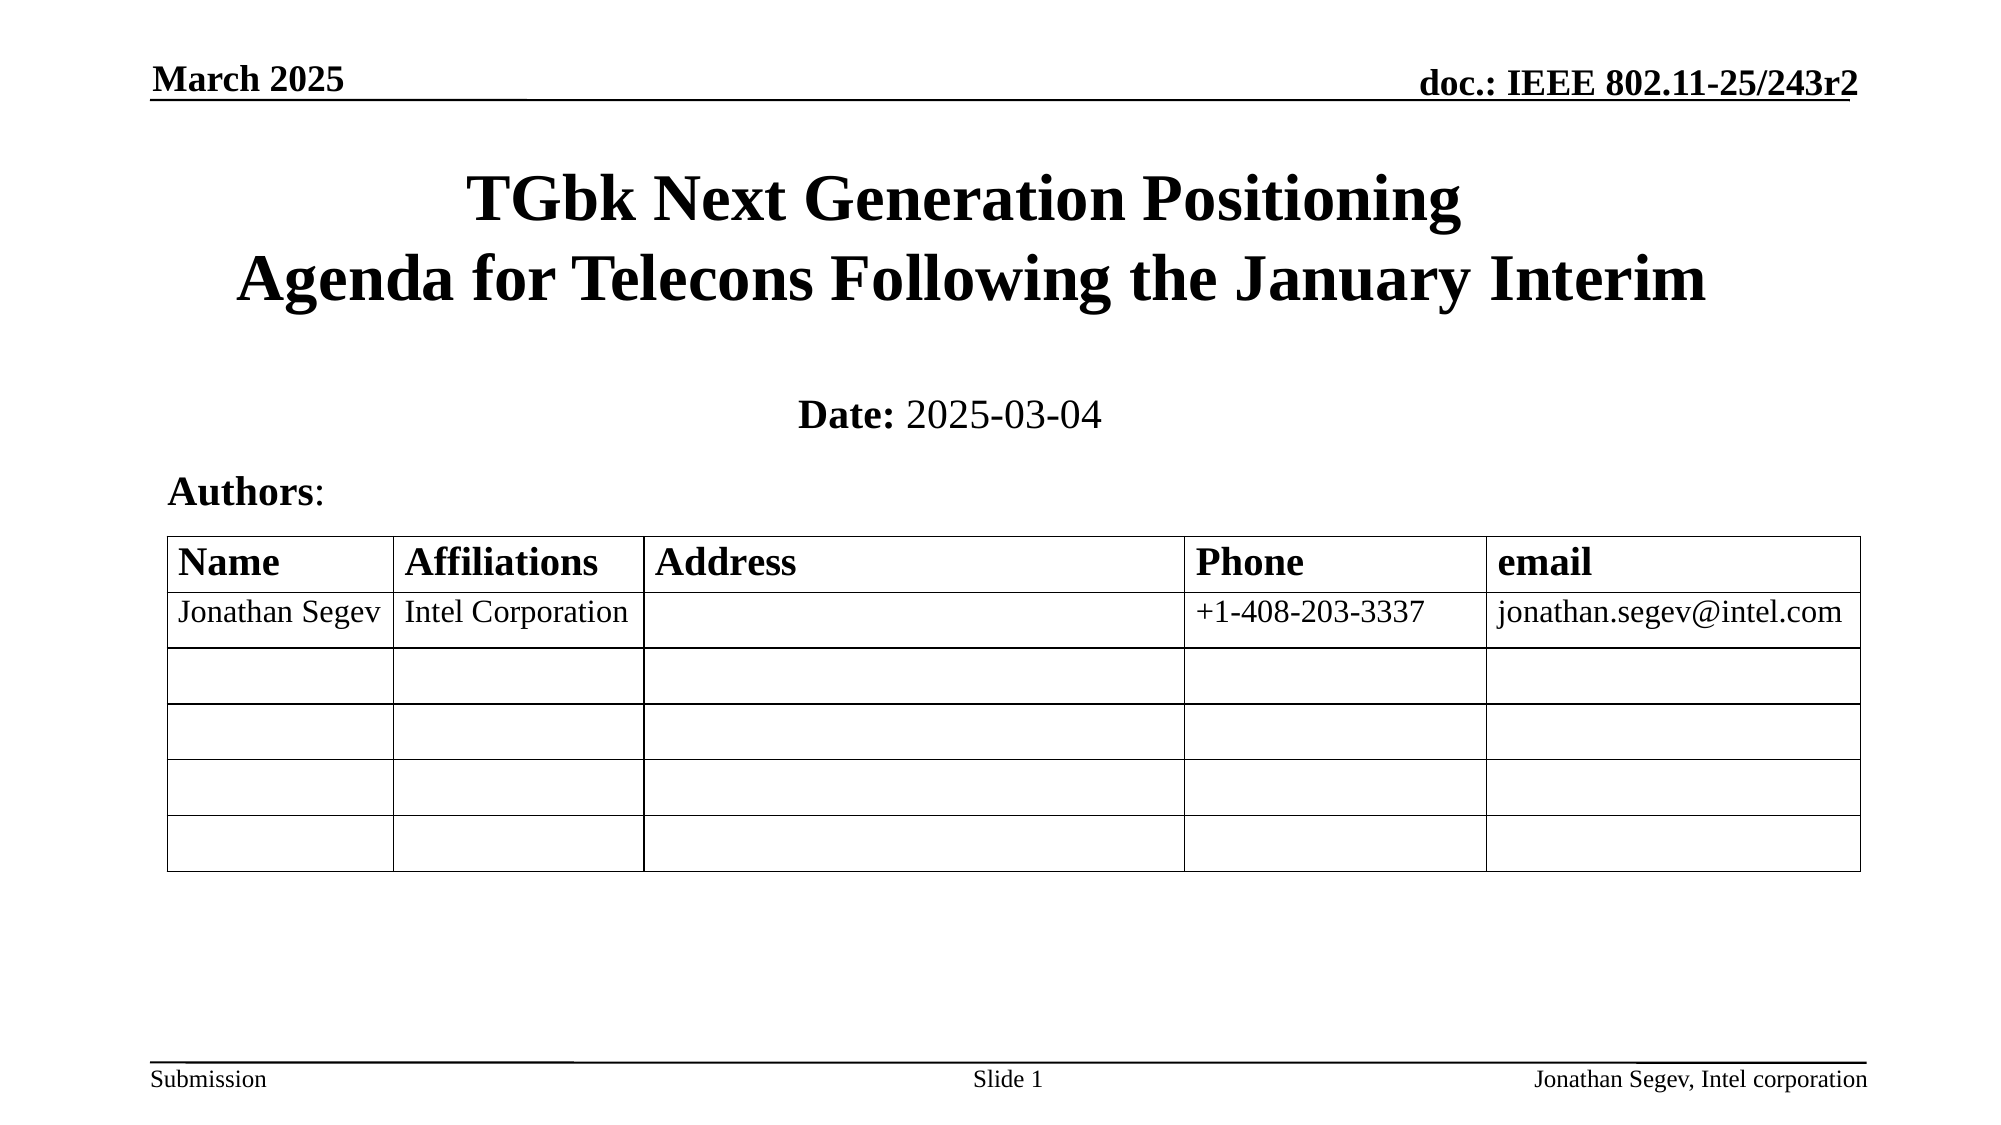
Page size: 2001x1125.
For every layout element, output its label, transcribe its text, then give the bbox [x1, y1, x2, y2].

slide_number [152, 54, 563, 100]
text_box Authors: [152, 456, 390, 519]
slide_number Slide 1 [950, 1061, 1067, 1123]
subtitle Date: 2025-03-04 [250, 379, 1651, 443]
footer Jonathan Segev, Intel corporation [1171, 1061, 1869, 1093]
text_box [151, 535, 1883, 943]
title TGbk Next Generation Positioning Agenda for Telecons Following the January Interim [107, 113, 1839, 355]
